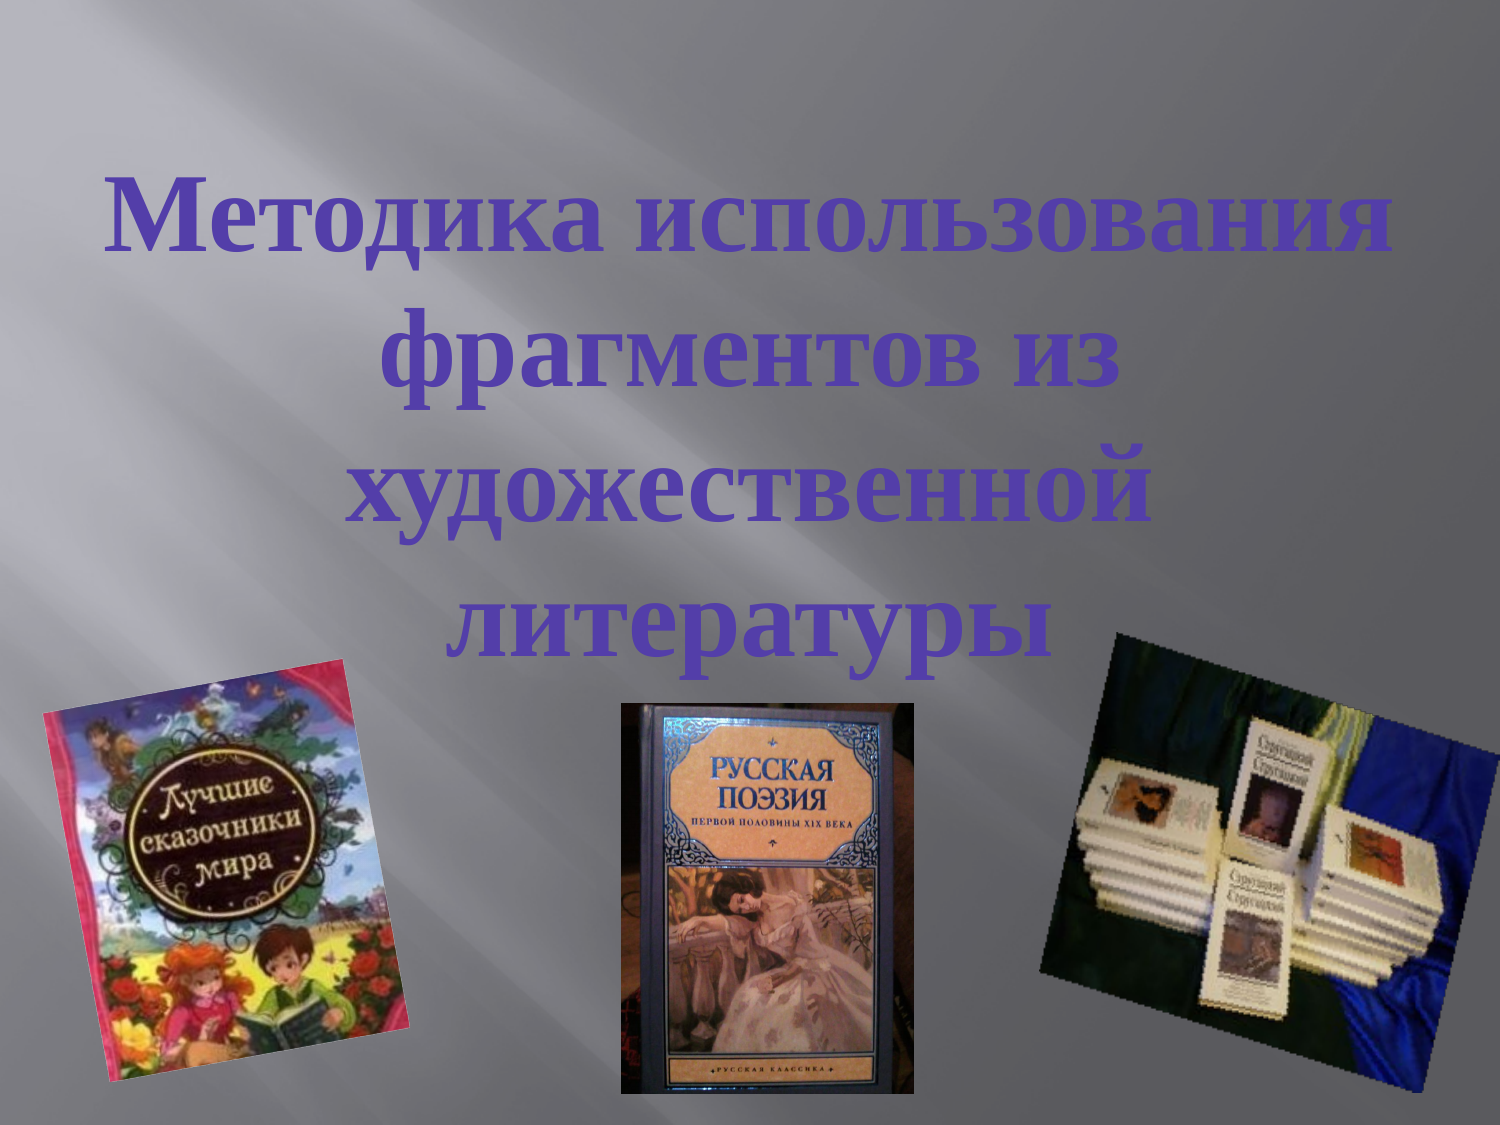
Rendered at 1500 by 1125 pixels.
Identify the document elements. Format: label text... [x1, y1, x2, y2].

title Методика использования фрагментов из художественной литературы [75, 115, 1425, 704]
picture [620, 702, 915, 1094]
picture [1039, 634, 1500, 1093]
picture [43, 660, 409, 1081]
